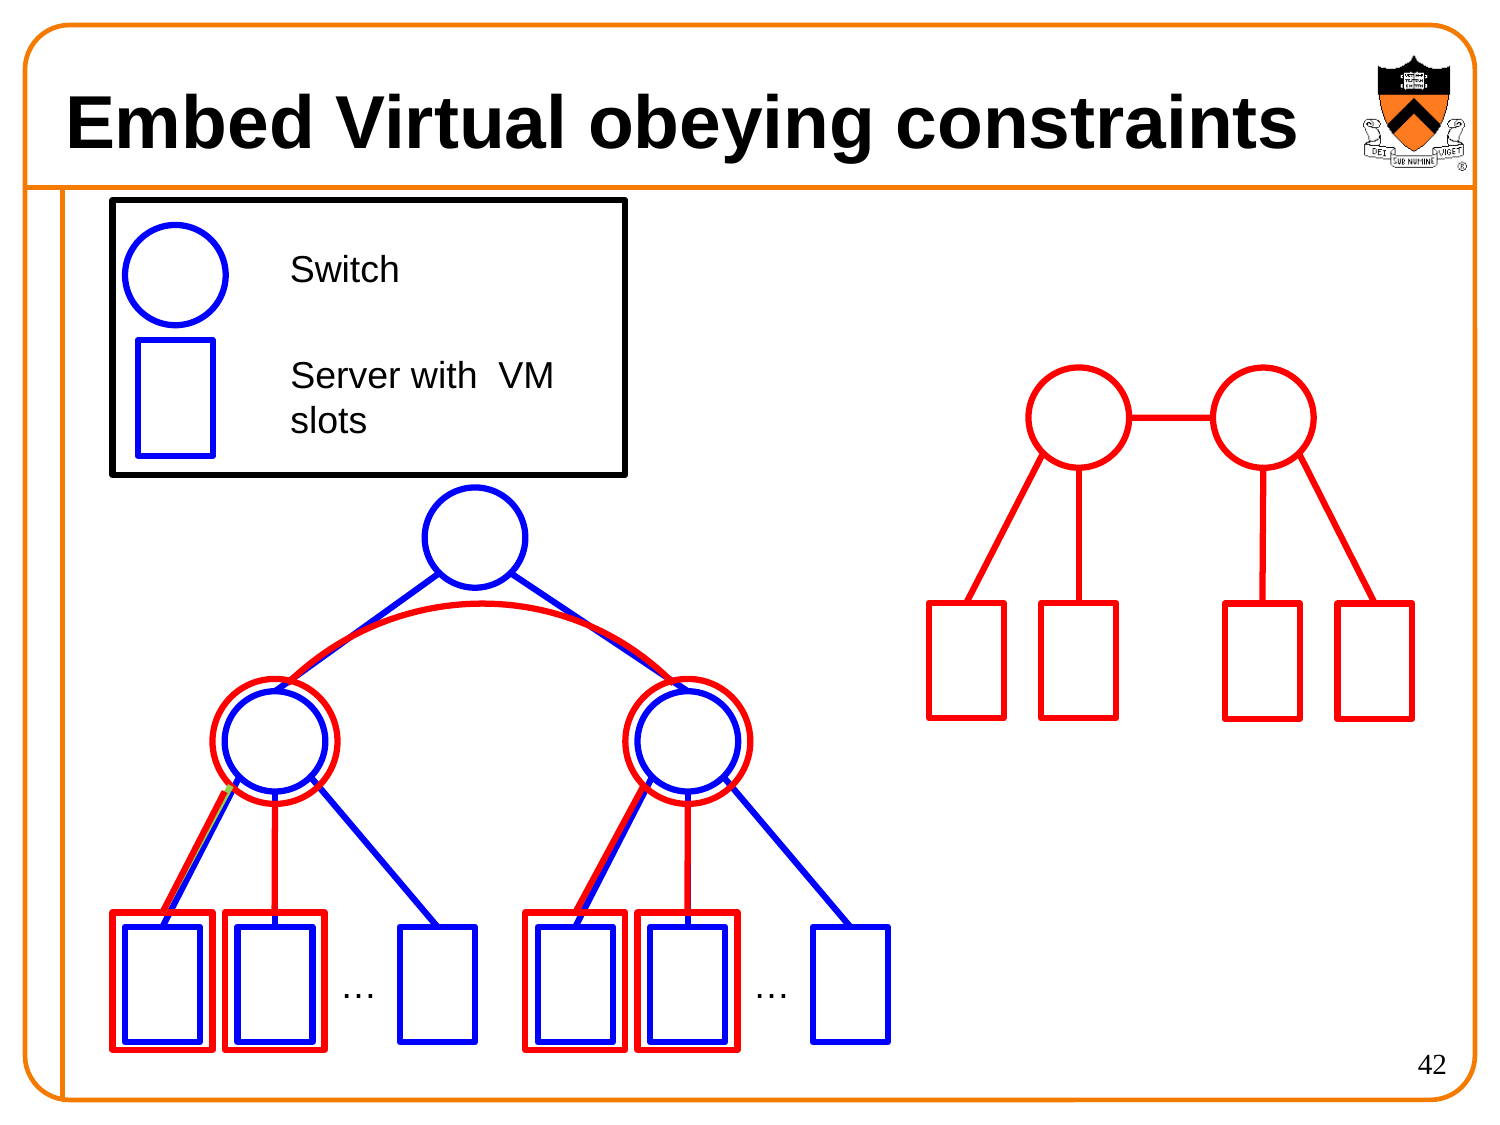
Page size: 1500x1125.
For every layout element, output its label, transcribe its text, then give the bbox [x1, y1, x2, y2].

text_box … [325, 954, 388, 1014]
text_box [162, 785, 232, 913]
text_box [1224, 603, 1300, 719]
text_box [575, 785, 644, 913]
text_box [310, 776, 438, 928]
text_box [1213, 367, 1314, 468]
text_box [510, 572, 689, 692]
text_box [162, 791, 225, 913]
title Embed Virtual obeying constraints [50, 62, 1374, 175]
picture [1361, 52, 1467, 171]
text_box [1337, 603, 1413, 719]
text_box [212, 679, 338, 804]
text_box [928, 602, 1004, 719]
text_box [162, 776, 240, 928]
text_box … [738, 954, 801, 1014]
text_box [112, 912, 213, 1050]
text_box [224, 912, 325, 1050]
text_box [274, 572, 440, 692]
text_box [112, 200, 625, 475]
text_box [399, 926, 475, 1043]
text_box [1298, 452, 1376, 604]
text_box [1041, 602, 1117, 719]
text_box [1028, 367, 1129, 468]
text_box [625, 679, 751, 804]
text_box [637, 912, 738, 1050]
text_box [965, 452, 1044, 604]
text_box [270, 912, 274, 922]
text_box [812, 926, 888, 1043]
text_box [424, 487, 526, 588]
text_box [303, 603, 657, 877]
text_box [723, 776, 851, 928]
slide_number 42 [1312, 1037, 1463, 1101]
text_box [525, 912, 626, 1050]
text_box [575, 776, 653, 928]
